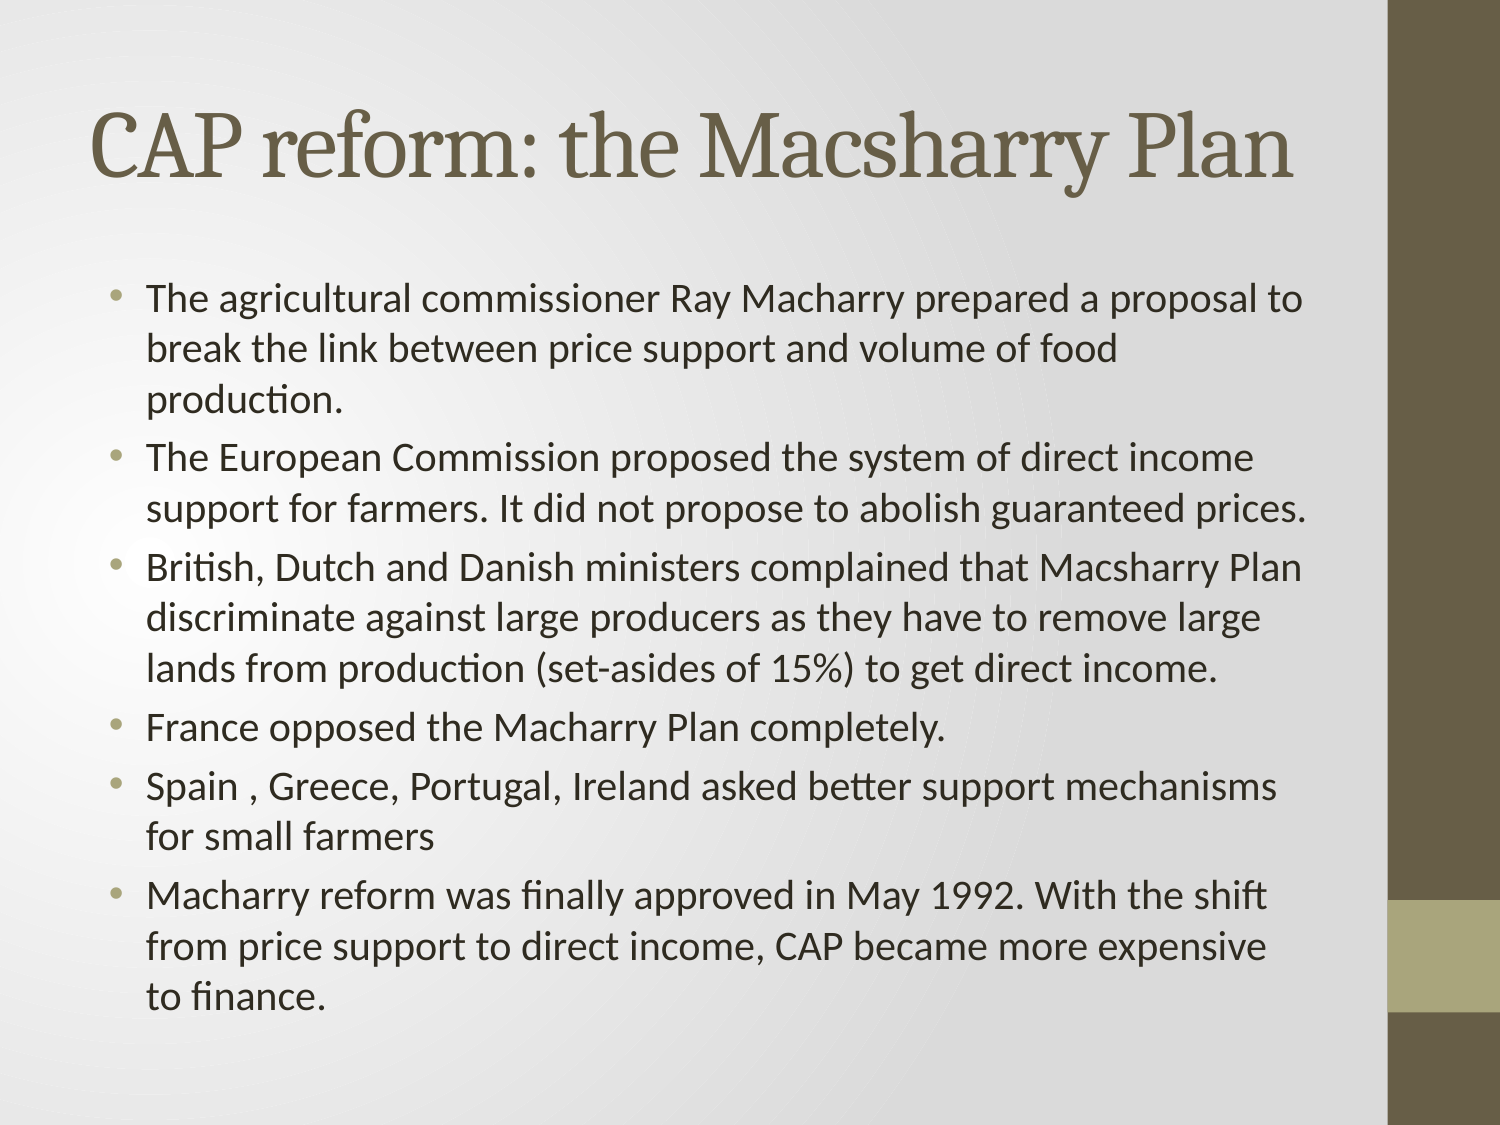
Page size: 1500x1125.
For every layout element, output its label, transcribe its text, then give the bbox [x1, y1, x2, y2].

list The agricultural commissioner Ray Macharry prepared a proposal to break the link between price support and volume of food production. The European Commission proposed the system of direct income support for farmers. It did not propose to abolish guaranteed prices. British, Dutch and Danish ministers complained that Macsharry Plan discriminate against large producers as they have to remove large lands from production (set-asides of 15%) to get direct income. France opposed the Macharry Plan completely. Spain , Greece, Portugal, Ireland asked better support mechanisms for small farmers Macharry reform was finally approved in May 1992. With the shift from price support to direct income, CAP became more expensive to finance. [75, 262, 1325, 1050]
title CAP reform: the Macsharry Plan [75, 45, 1325, 233]
